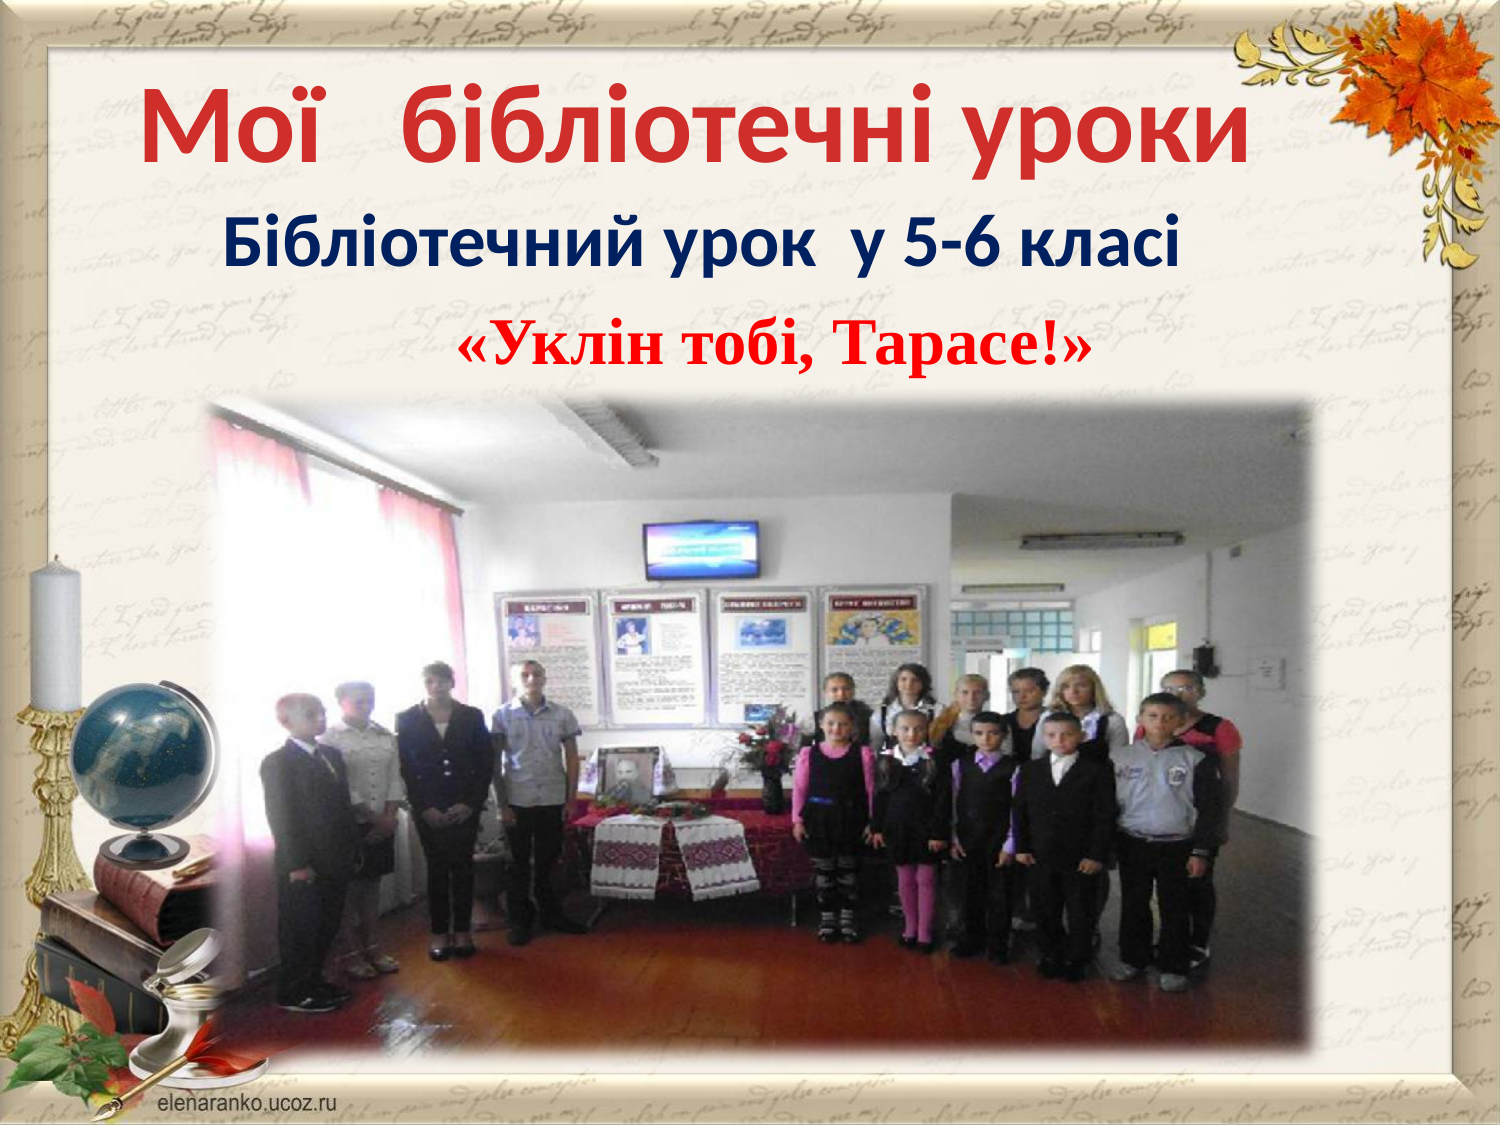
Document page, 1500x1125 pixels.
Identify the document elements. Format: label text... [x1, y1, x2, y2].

text_box Мої бібліотечні уроки [53, 42, 1365, 193]
picture [0, 0, 1500, 1125]
text_box «Уклін тобі, Тарасе!» [375, 290, 1176, 383]
text_box Бібліотечний урок у 5-6 класі [76, 193, 1329, 290]
text_box [76, 0, 1424, 150]
